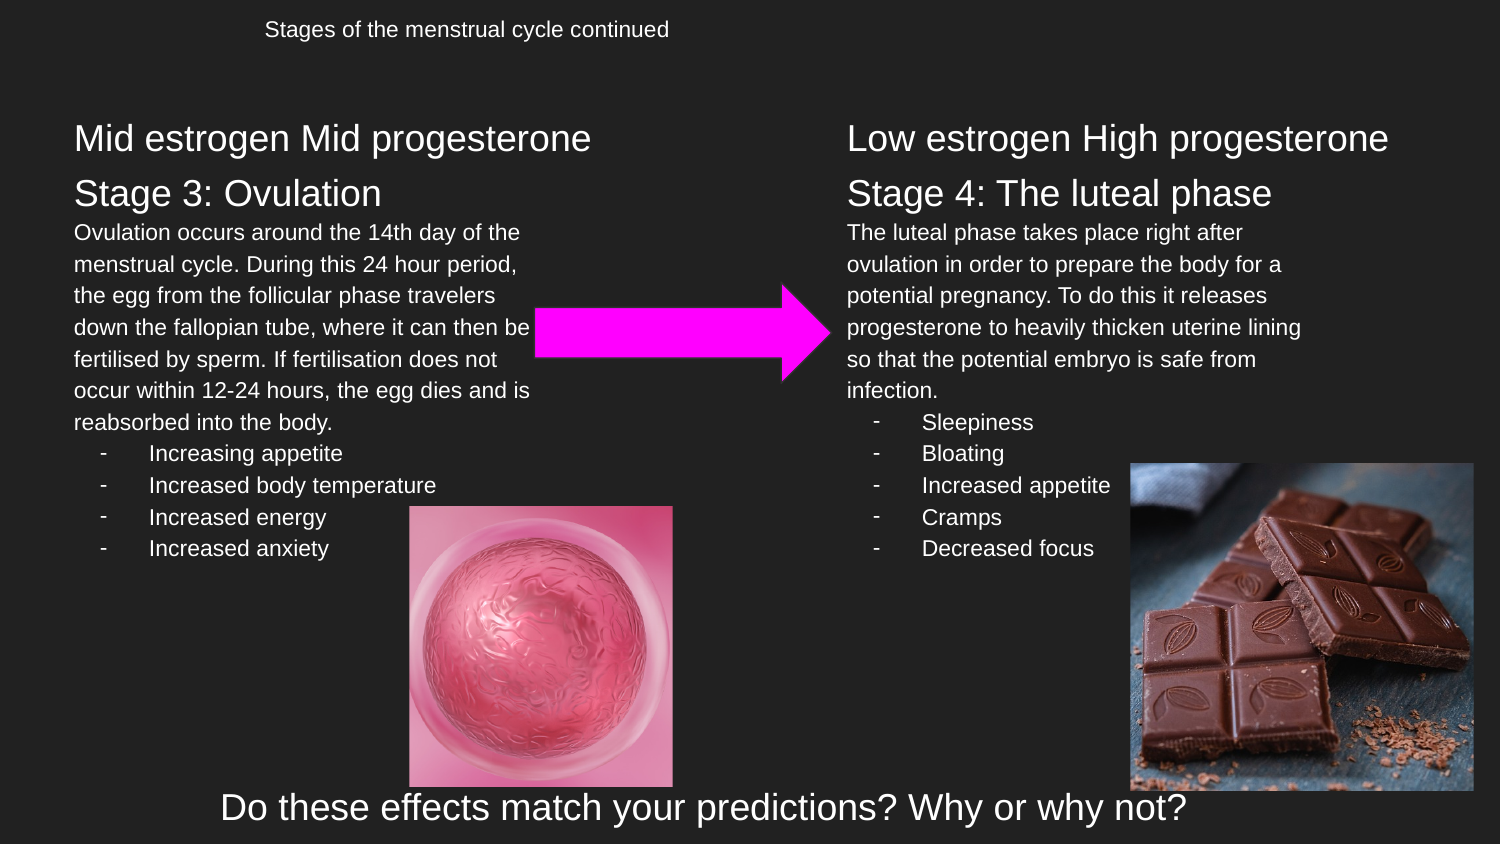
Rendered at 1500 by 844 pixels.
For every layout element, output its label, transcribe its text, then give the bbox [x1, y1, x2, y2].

list Stage 3: Ovulation Ovulation occurs around the 14th day of the menstrual cycle. During this 24 hour period, the egg from the follicular phase travelers down the fallopian tube, where it can then be fertilised by sperm. If fertilisation does not occur within 12-24 hours, the egg dies and is reabsorbed into the body. Increasing appetite Increased body temperature Increased energy Increased anxiety [58, 175, 570, 647]
list Stage 4: The luteal phase The luteal phase takes place right after ovulation in order to prepare the body for a potential pregnancy. To do this it releases progesterone to heavily thicken uterine lining so that the potential embryo is safe from infection. Sleepiness Bloating Increased appetite Cramps Decreased focus [831, 175, 1343, 647]
title Stages of the menstrual cycle continued [249, 0, 1500, 58]
picture [408, 505, 673, 788]
text_box Mid estrogen Mid progesterone [58, 99, 831, 175]
text_box Low estrogen High progesterone [831, 99, 1500, 175]
text_box [534, 282, 832, 384]
text_box Do these effects match your predictions? Why or why not? [205, 767, 1307, 843]
picture [1130, 463, 1474, 791]
